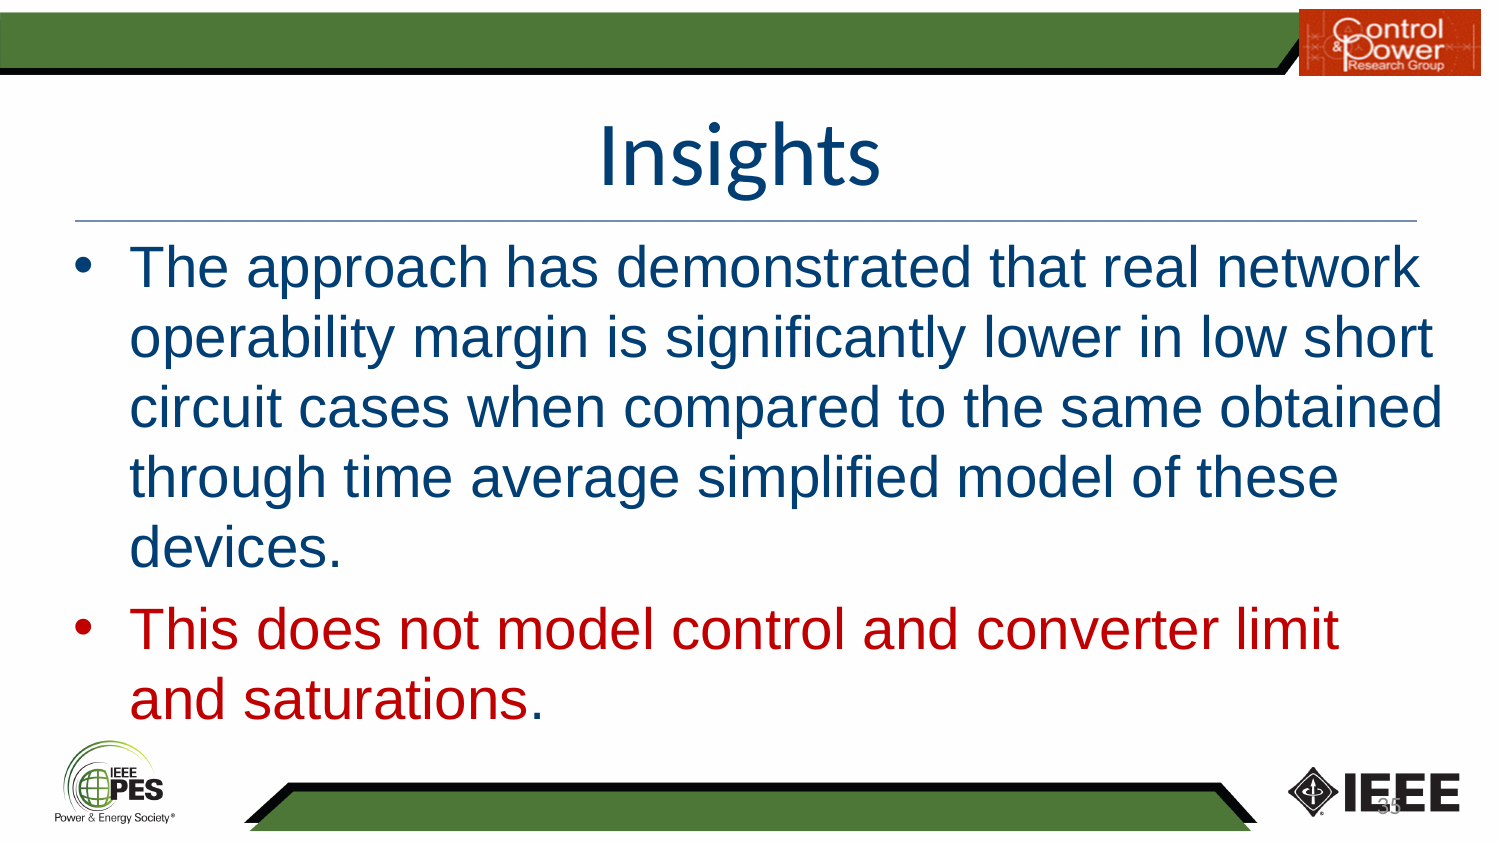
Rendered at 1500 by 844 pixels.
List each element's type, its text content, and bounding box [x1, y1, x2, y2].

slide_number 35 [1116, 782, 1418, 827]
picture [0, 0, 1500, 844]
list The approach has demonstrated that real network operability margin is significantly lower in low short circuit cases when compared to the same obtained through time average simplified model of these devices. This does not model control and converter limit and saturations. [58, 221, 1463, 809]
title Insights [58, 109, 1423, 190]
